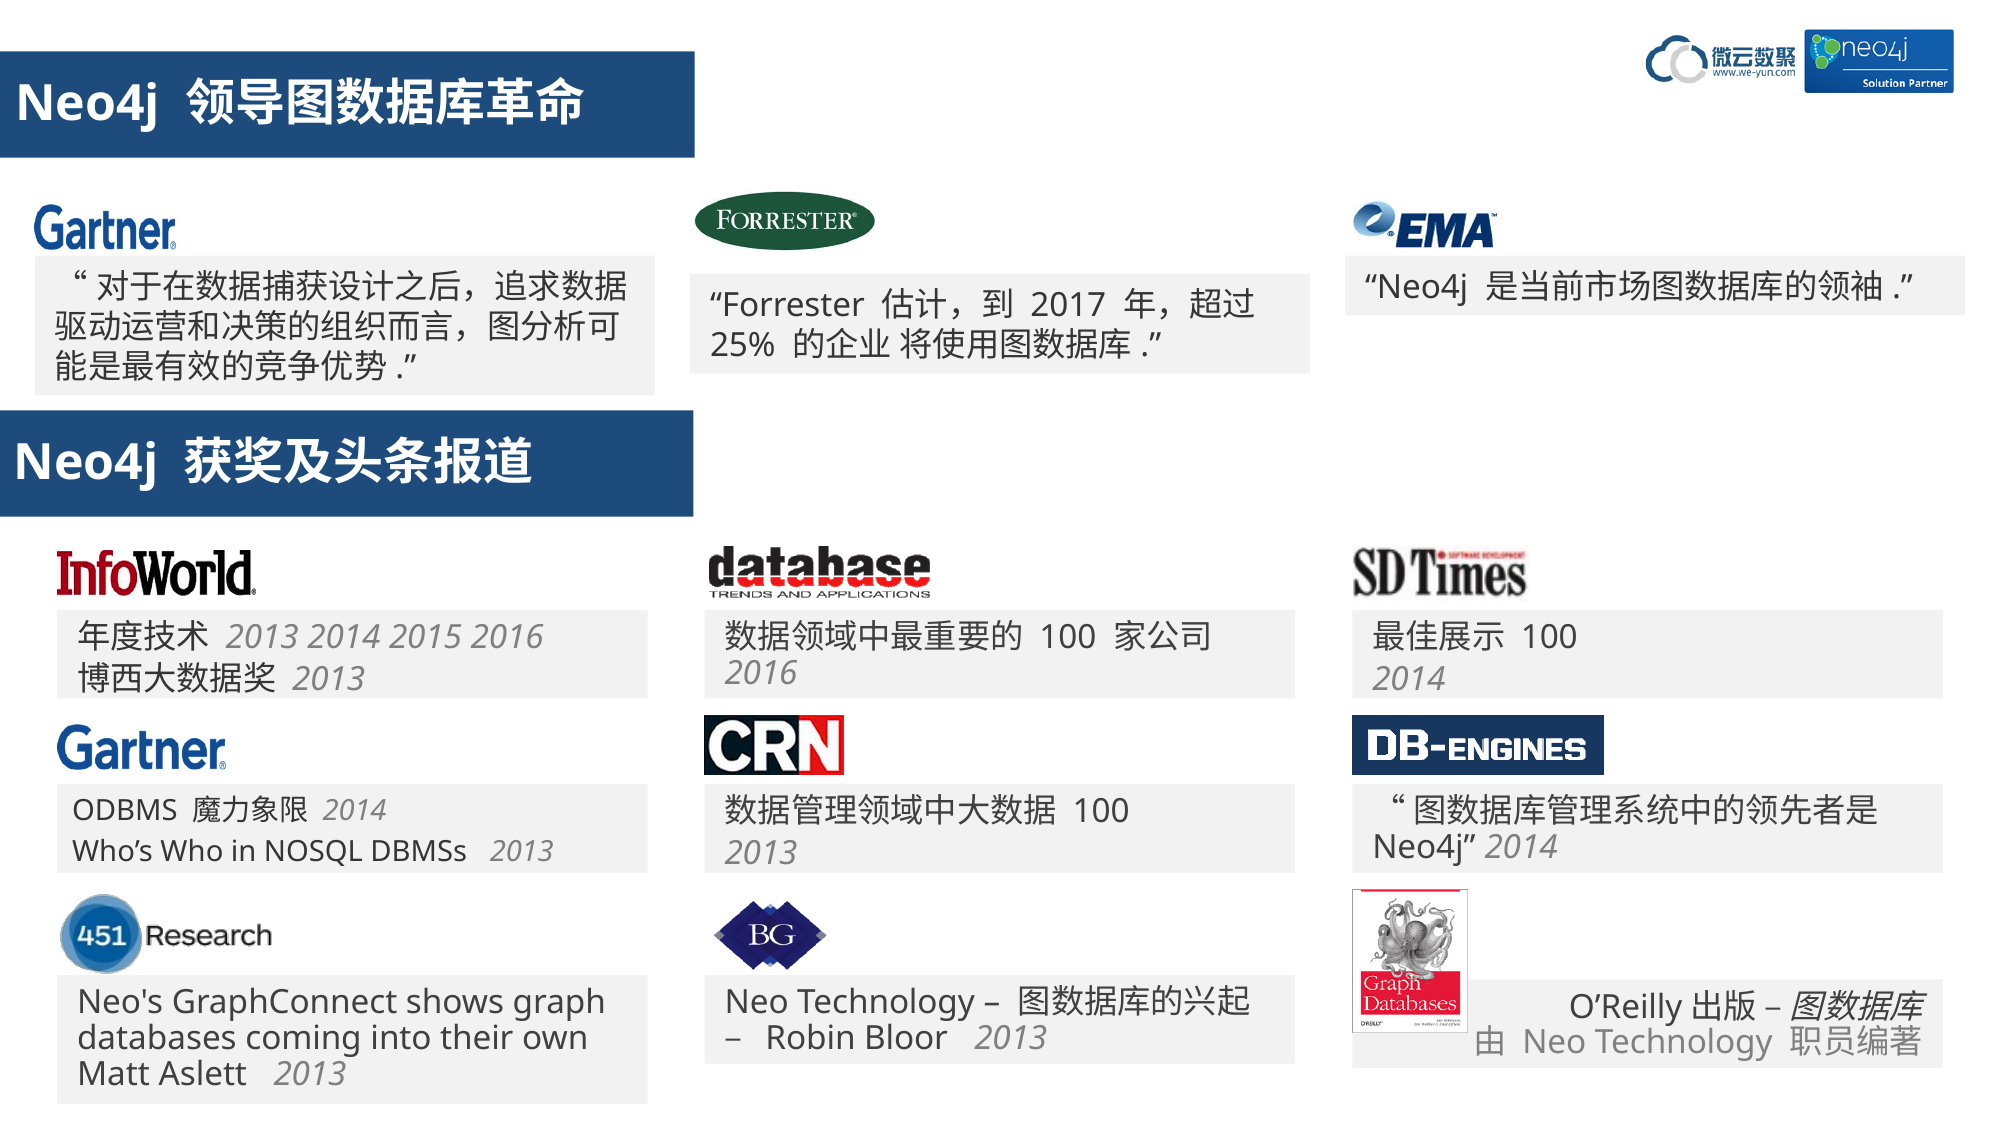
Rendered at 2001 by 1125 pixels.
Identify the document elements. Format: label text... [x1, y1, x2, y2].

picture [1351, 714, 1604, 775]
picture [1347, 195, 1510, 256]
picture [1351, 888, 1468, 1033]
text_box 数据领域中最重要的 100 家公司 2016 [704, 609, 1296, 699]
text_box 数据管理领域中大数据 100 2013 [704, 784, 1296, 873]
picture [704, 888, 835, 1001]
picture [56, 540, 257, 601]
text_box Neo4j 领导图数据库革命 [0, 51, 695, 158]
text_box “Neo4j 是当前市场图数据库的领袖.” [1344, 255, 1965, 316]
picture [1351, 540, 1529, 601]
text_box O’Reilly出版 – 图数据库 由 Neo Technology 职员编著 [1352, 979, 1943, 1068]
picture [704, 540, 936, 601]
text_box Neo Technology – 图数据库的兴起 – Robin Bloor 2013 [704, 975, 1296, 1064]
text_box “对于在数据捕获设计之后，追求数据驱动运营和决策的组织而言，图分析可能是最有效的竞争优势.” [34, 255, 655, 396]
text_box 年度技术 2013 2014 2015 2016 博西大数据奖 2013 [57, 609, 648, 699]
text_box 最佳展示 100 2014 [1352, 609, 1943, 699]
picture [34, 195, 176, 256]
picture [704, 714, 845, 775]
picture [1637, 15, 1962, 105]
picture [56, 888, 276, 979]
text_box Neo4j 获奖及头条报道 [0, 410, 694, 517]
picture [694, 191, 876, 252]
text_box ODBMS 魔力象限 2014 Who’s Who in NOSQL DBMSs 2013 [57, 784, 648, 873]
text_box “图数据库管理系统中的领先者是 Neo4j” 2014 [1352, 784, 1943, 873]
text_box Neo's GraphConnect shows graph databases coming into their own Matt Aslett 2013 [57, 975, 648, 1104]
text_box “Forrester 估计，到 2017 年，超过 25% 的企业 将使用图数据库.” [689, 273, 1310, 374]
picture [56, 714, 227, 775]
